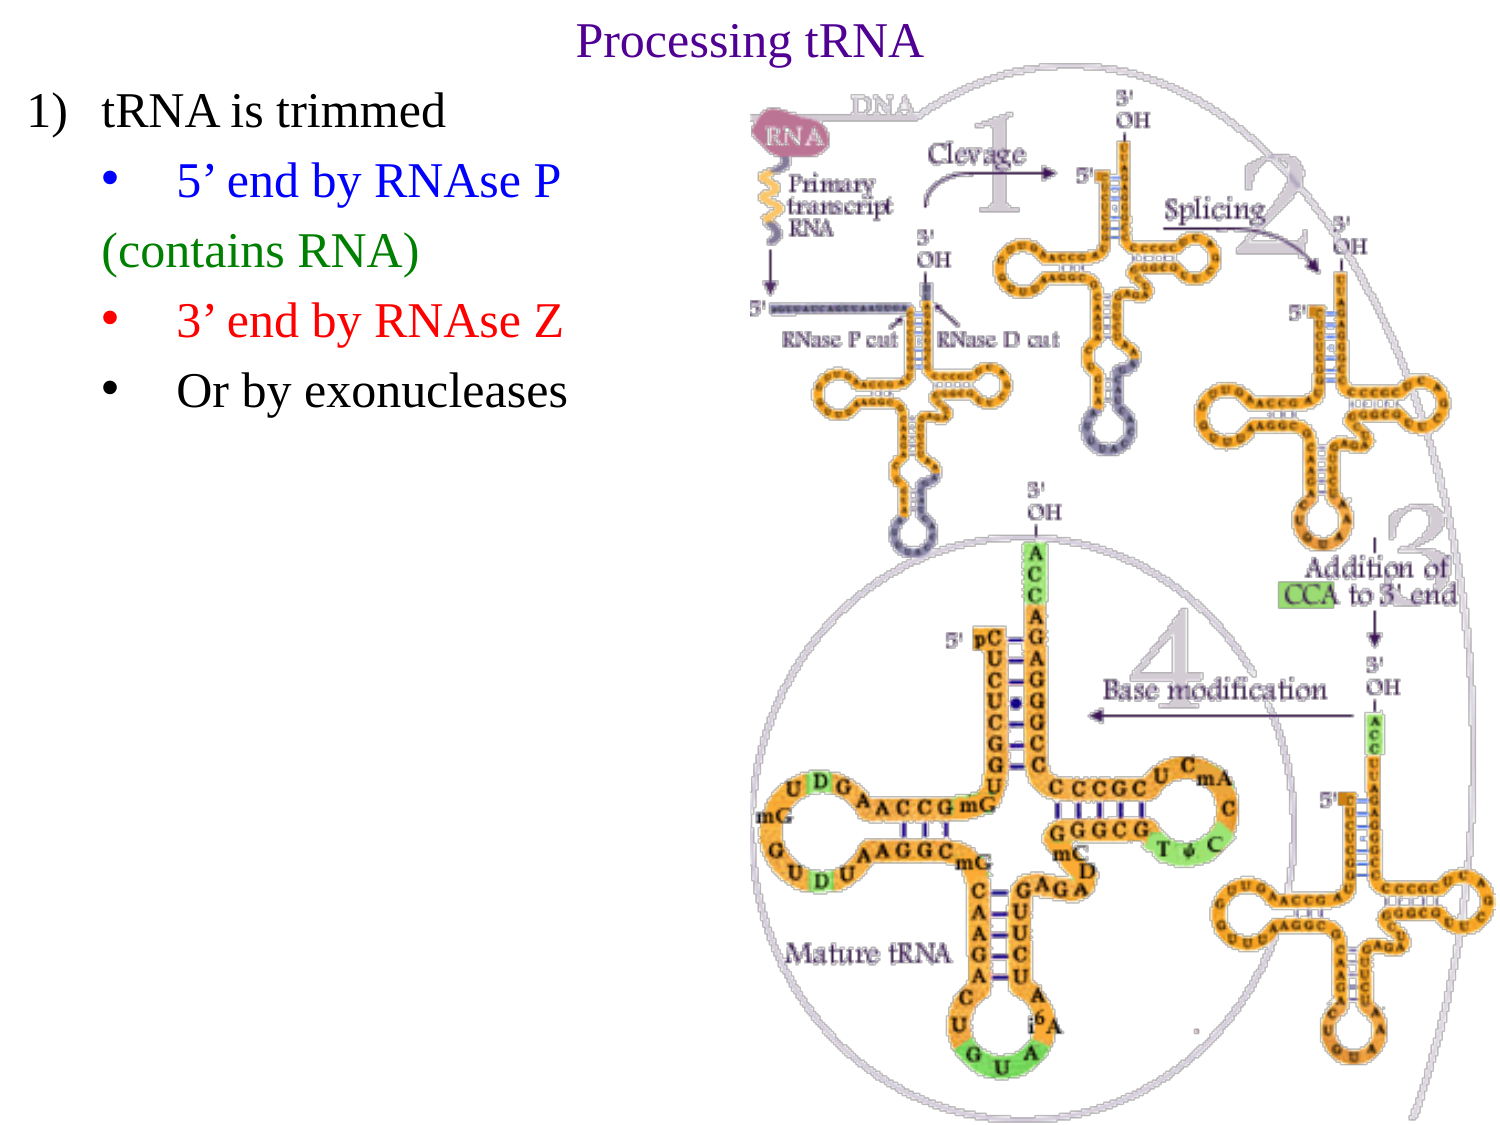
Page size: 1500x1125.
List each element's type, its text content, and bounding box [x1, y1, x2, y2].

picture [749, 62, 1497, 1125]
text_box Processing tRNA tRNA is trimmed 5’ end by RNAse P (contains RNA) 3’ end by RNAse Z Or by exonucleases [11, 0, 1489, 425]
